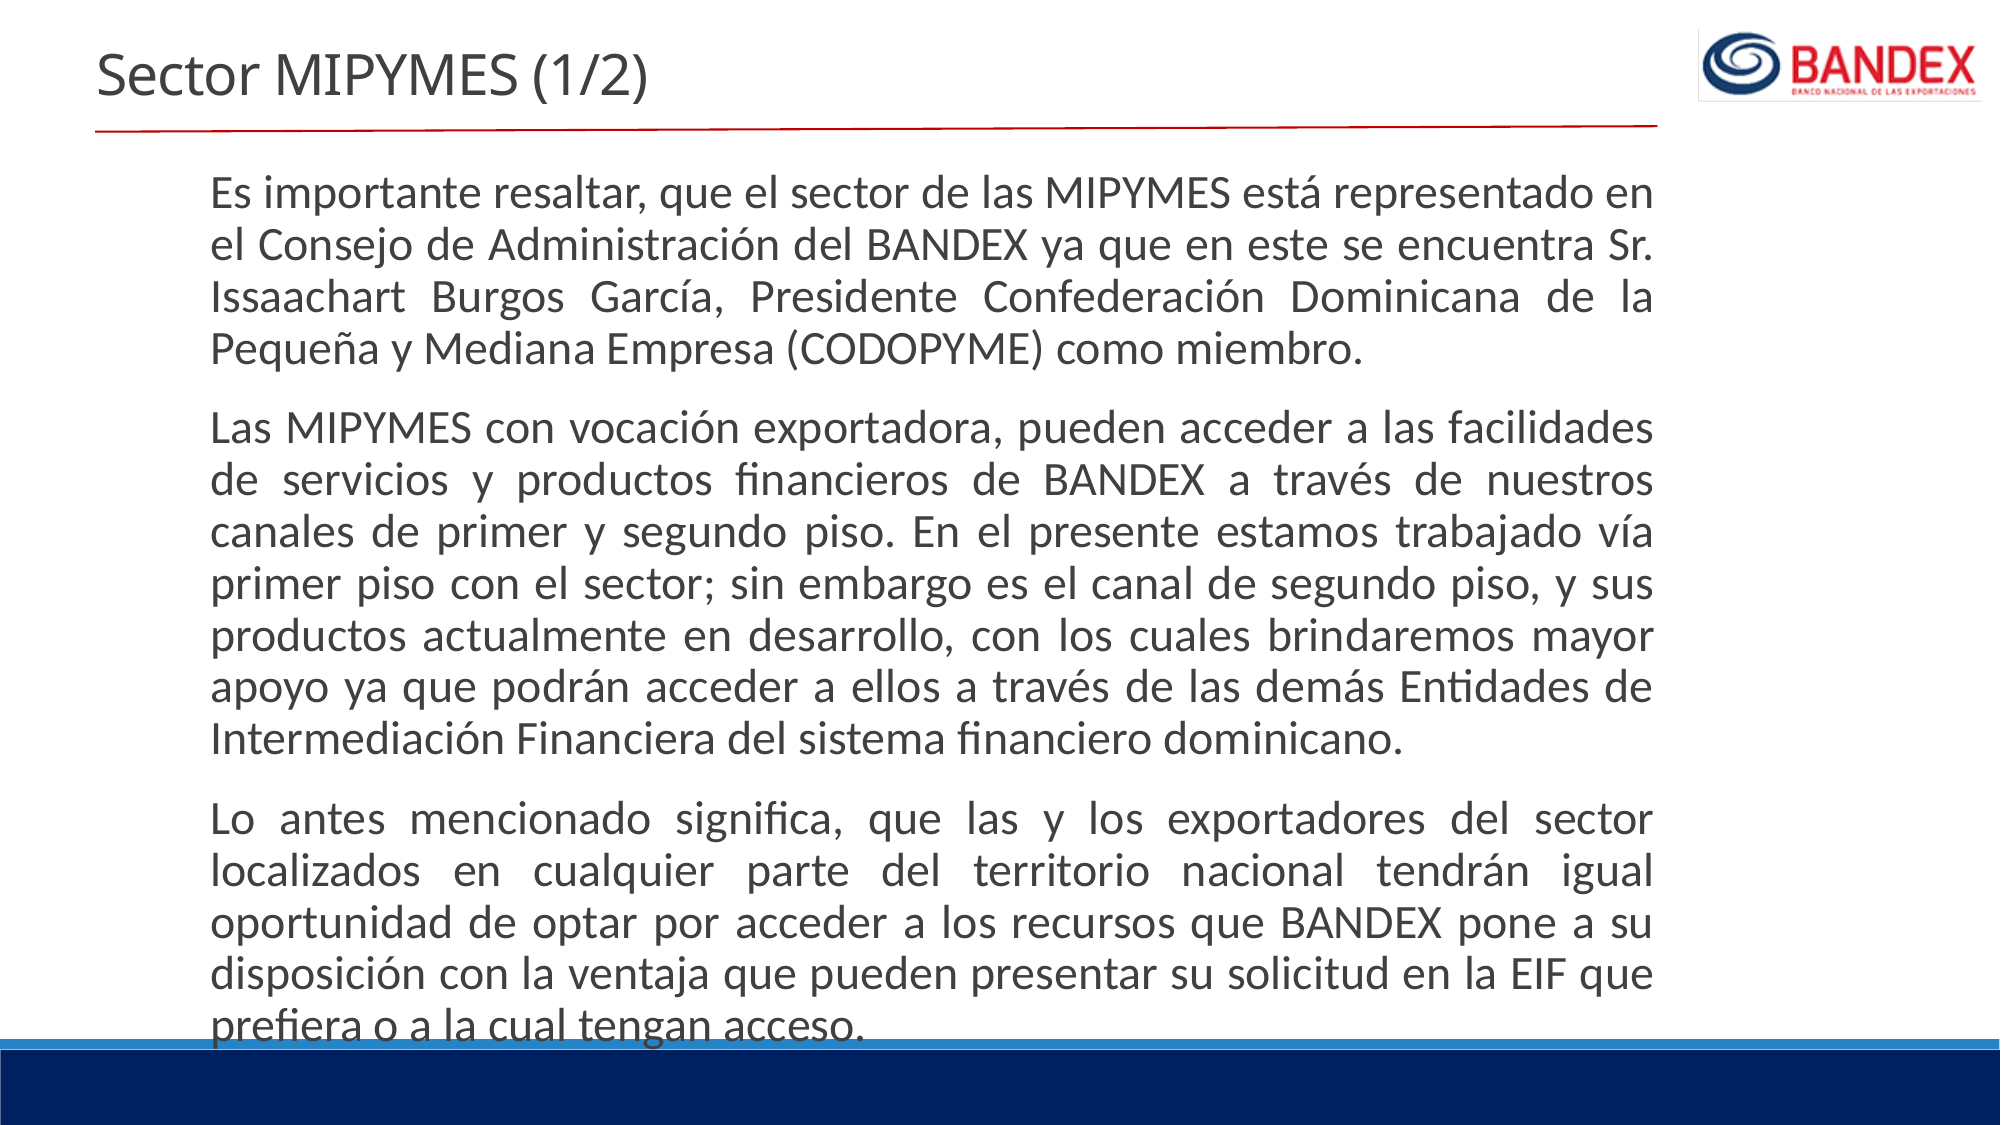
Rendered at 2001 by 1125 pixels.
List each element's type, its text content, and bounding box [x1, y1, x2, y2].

title Sector MIPYMES (1/2) [81, 41, 1658, 115]
list Es importante resaltar, que el sector de las MIPYMES está representado en el Consejo de Administración del BANDEX ya que en este se encuentra Sr. Issaachart Burgos García, Presidente Confederación Dominicana de la Pequeña y Mediana Empresa (CODOPYME) como miembro. Las MIPYMES con vocación exportadora, pueden acceder a las facilidades de servicios y productos financieros de BANDEX a través de nuestros canales de primer y segundo piso. En el presente estamos trabajado vía primer piso con el sector; sin embargo es el canal de segundo piso, y sus productos actualmente en desarrollo, con los cuales brindaremos mayor apoyo ya que podrán acceder a ellos a través de las demás Entidades de Intermediación Financiera del sistema financiero dominicano. Lo antes mencionado significa, que las y los exportadores del sector localizados en cualquier parte del territorio nacional tendrán igual oportunidad de optar por acceder a los recursos que BANDEX pone a su disposición con la ventaja que pueden presentar su solicitud en la EIF que prefiera o a la cual tengan acceso. [194, 159, 1658, 1075]
picture [1697, 29, 1982, 103]
